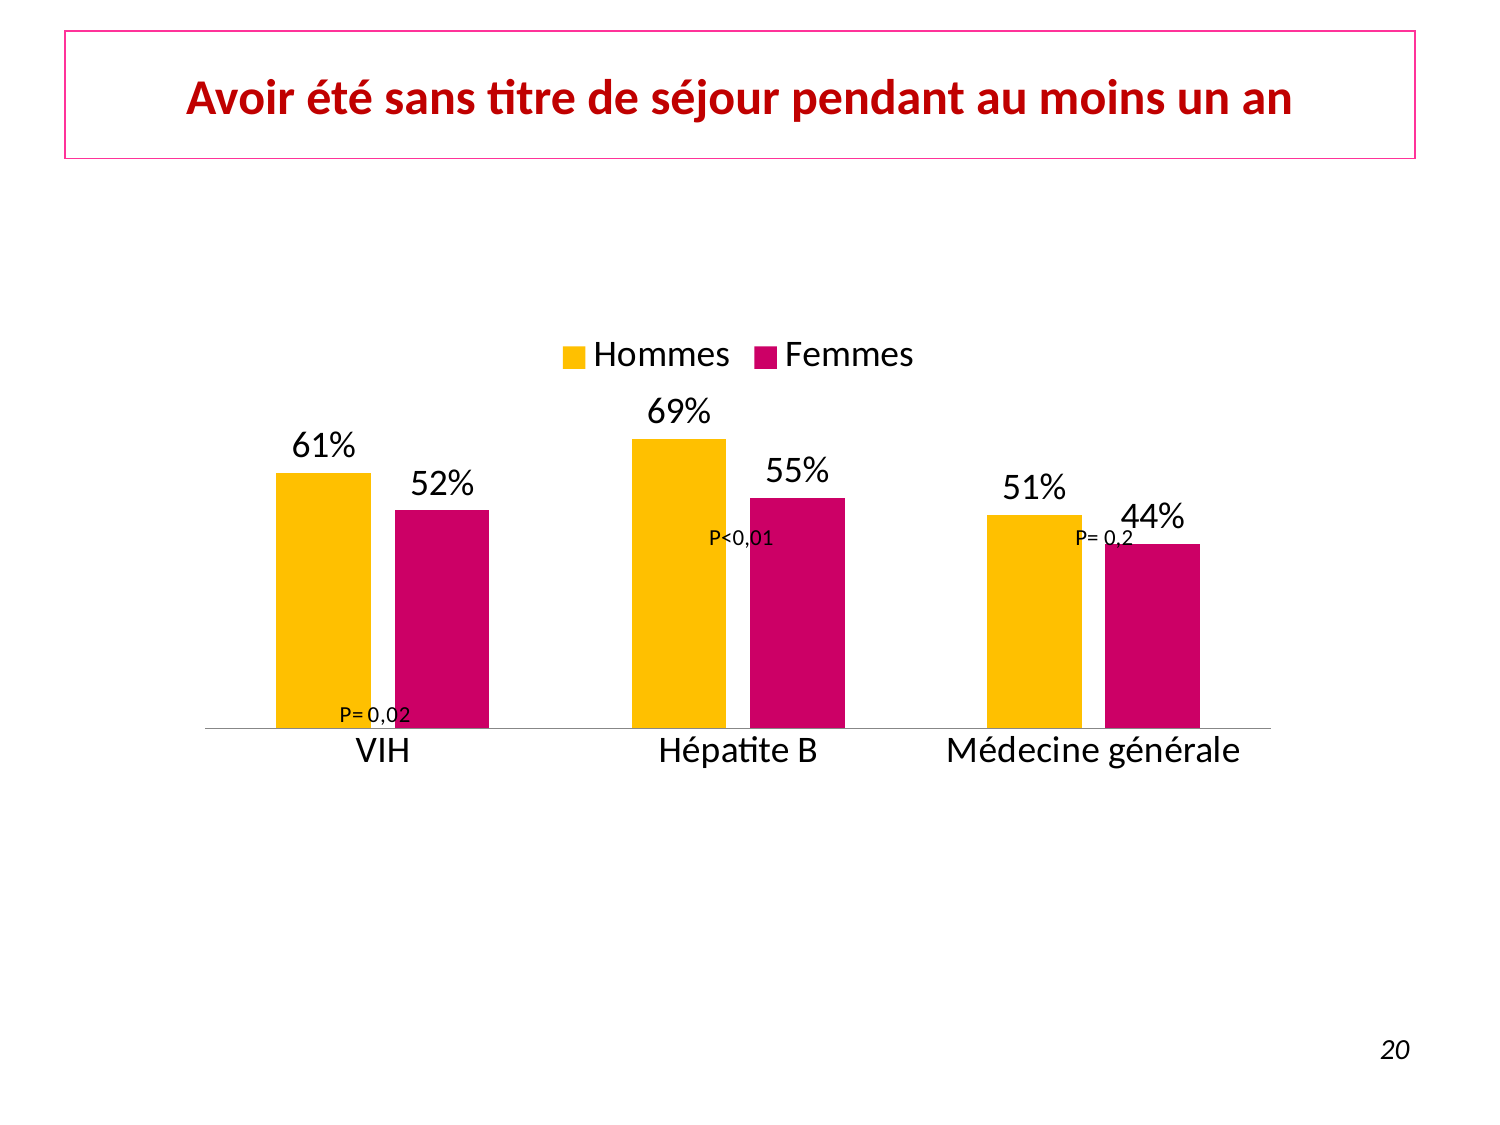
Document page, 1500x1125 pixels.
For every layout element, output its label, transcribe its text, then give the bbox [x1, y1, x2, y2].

title Avoir été sans titre de séjour pendant au moins un an [64, 30, 1416, 159]
slide_number 20 [1080, 1022, 1431, 1102]
chart [182, 320, 1294, 782]
